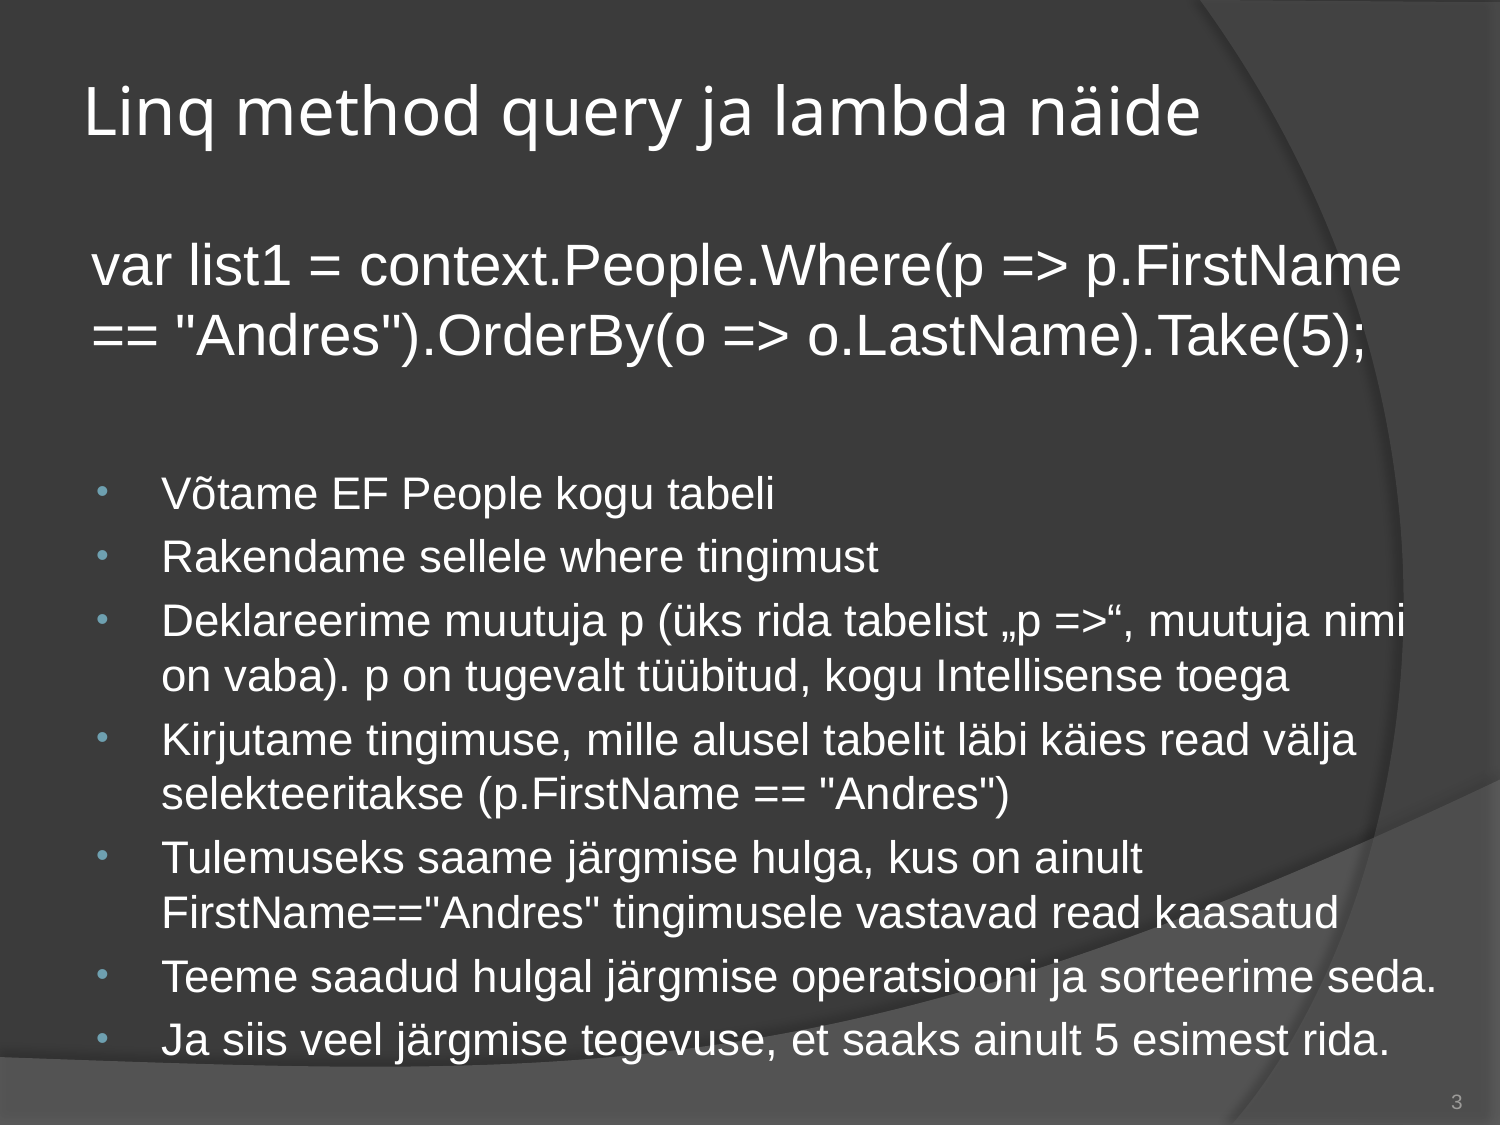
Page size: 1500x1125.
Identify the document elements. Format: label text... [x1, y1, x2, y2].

text_box var list1 = context.People.Where(p => p.FirstName == "Andres").OrderBy(o => o.LastName).Take(5); [76, 219, 1459, 375]
title Linq method query ja lambda näide [75, 45, 1300, 173]
slide_number 3 [1337, 1053, 1463, 1114]
list Võtame EF People kogu tabeli Rakendame sellele where tingimust Deklareerime muutuja p (üks rida tabelist „p =>“, muutuja nimi on vaba). p on tugevalt tüübitud, kogu Intellisense toega Kirjutame tingimuse, mille alusel tabelit läbi käies read välja selekteeritakse (p.FirstName == "Andres") Tulemuseks saame järgmise hulga, kus on ainult FirstName=="Andres" tingimusele vastavad read kaasatud Teeme saadud hulgal järgmise operatsiooni ja sorteerime seda. Ja siis veel järgmise tegevuse, et saaks ainult 5 esimest rida. [75, 456, 1459, 1094]
